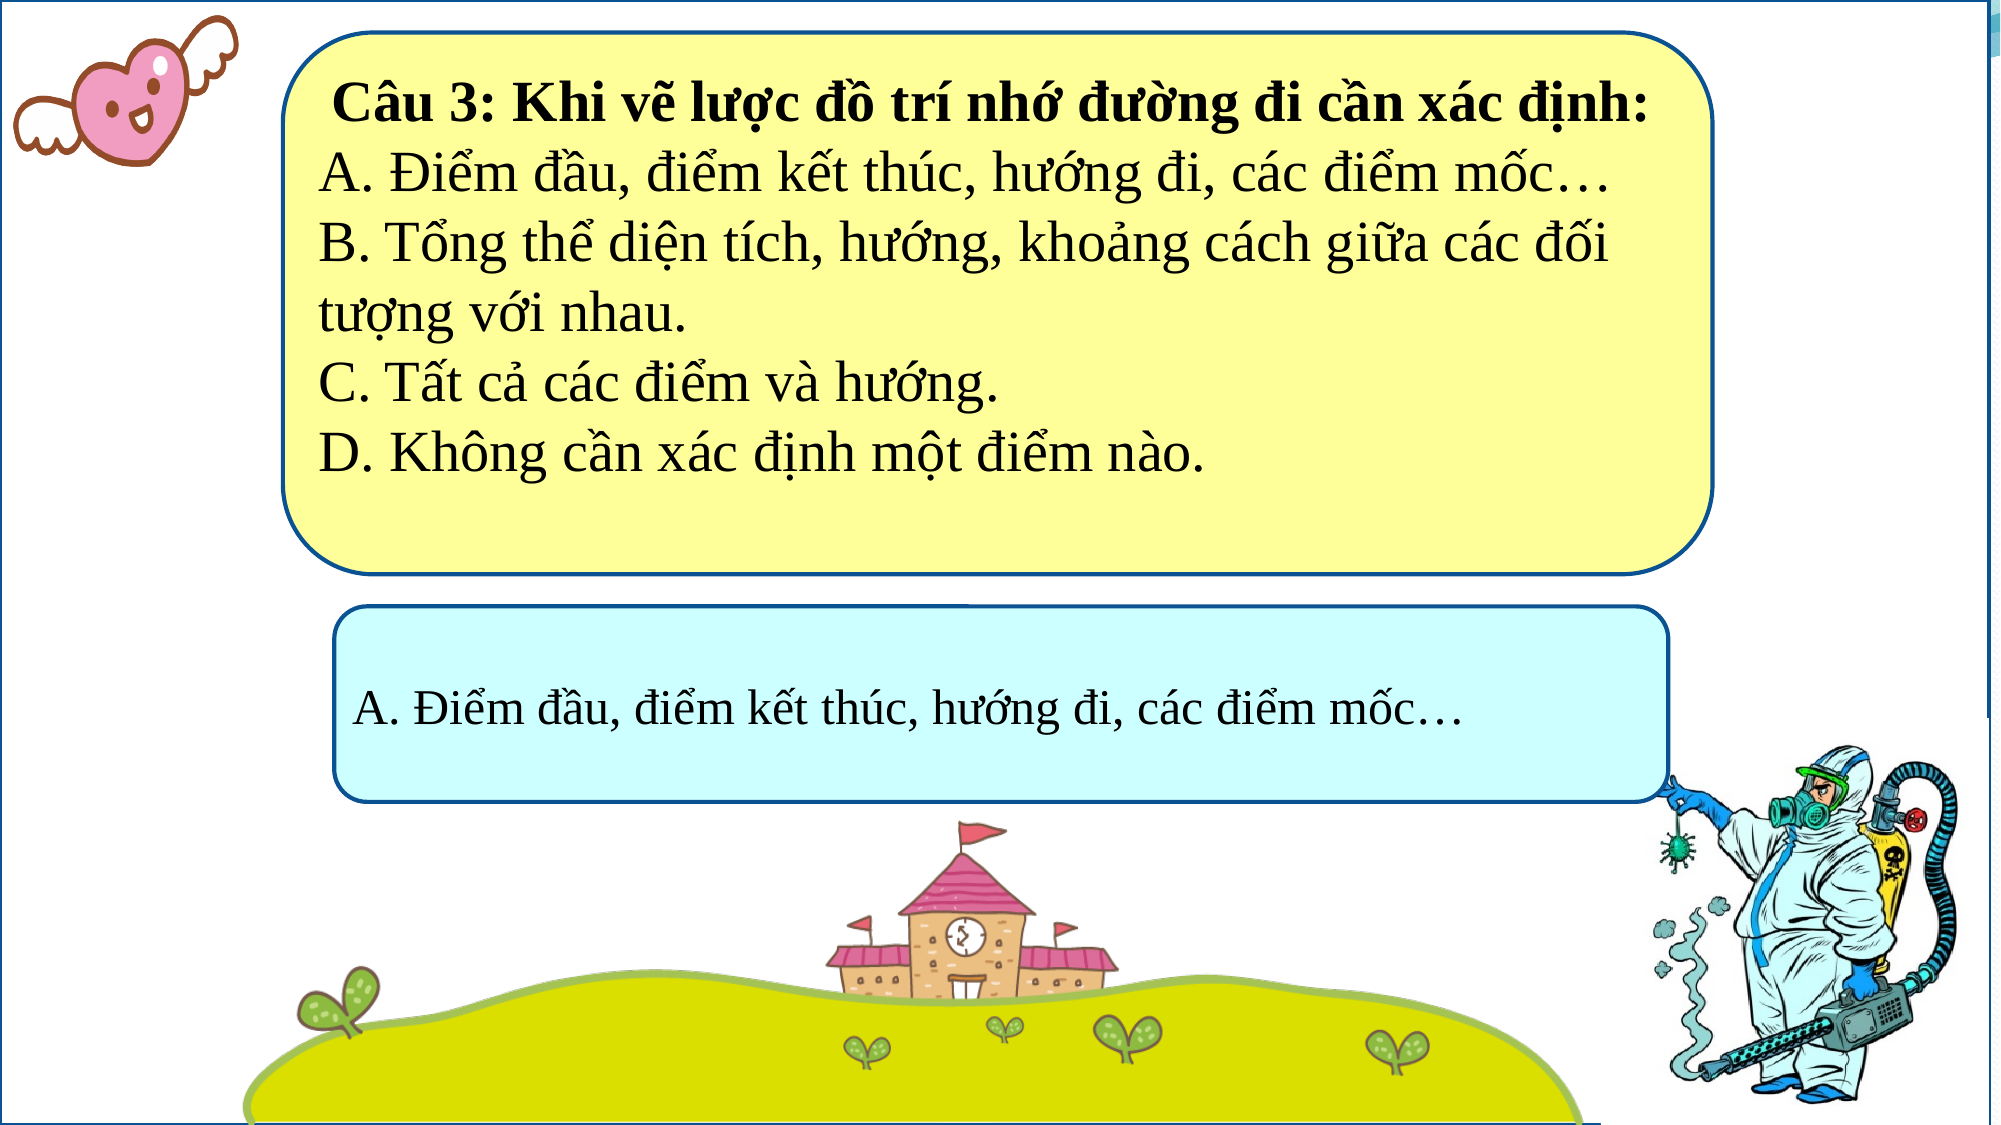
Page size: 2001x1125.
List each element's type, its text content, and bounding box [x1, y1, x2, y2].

text_box A. Điểm đầu, điểm kết thúc, hướng đi, các điểm mốc… [332, 604, 1671, 787]
text_box [0, 0, 1991, 1125]
picture [13, 15, 239, 167]
picture [1600, 718, 1990, 1125]
text_box Câu 3: Khi vẽ lược đồ trí nhớ đường đi cần xác định: A. Điểm đầu, điểm kết thúc, hướng đi, các điểm mốc… B. Tổng thể diện tích, hướng, khoảng cách giữa các đối tượng với nhau. C. Tất cả các điểm và hướng. D. Không cần xác định một điểm nào. [280, 30, 1715, 577]
picture [188, 788, 1595, 1125]
